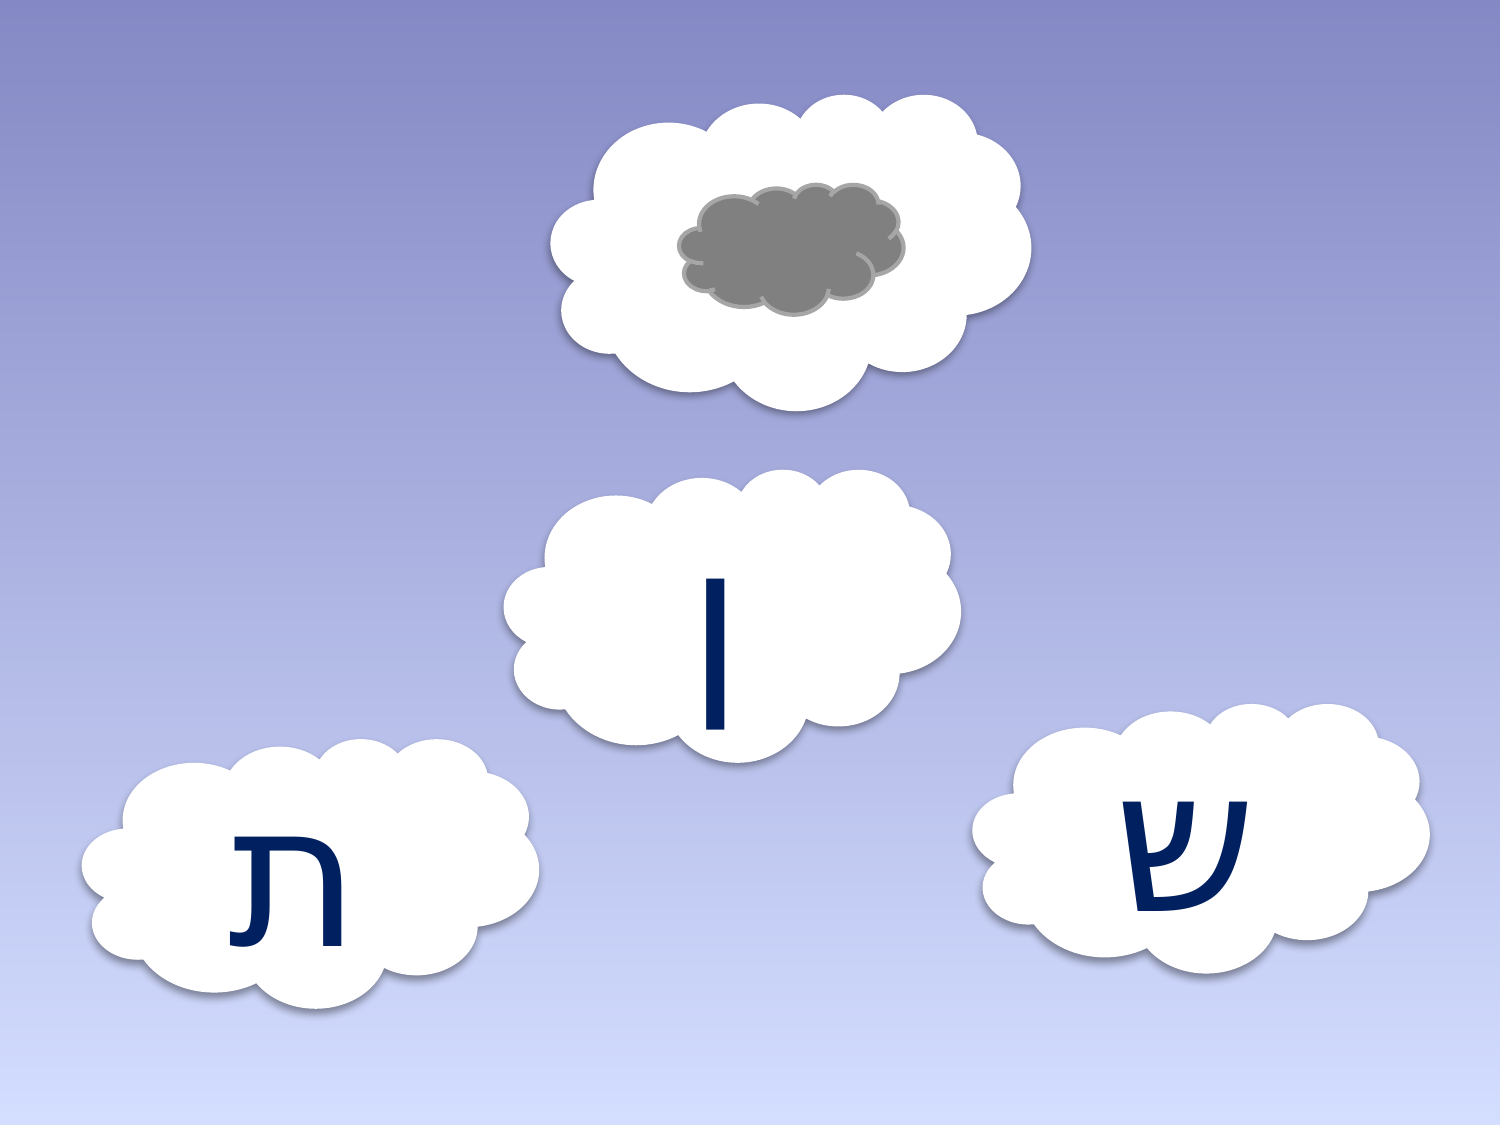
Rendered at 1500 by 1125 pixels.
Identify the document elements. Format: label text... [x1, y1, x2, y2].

text_box ן [501, 467, 964, 765]
text_box ש [970, 701, 1432, 976]
text_box [676, 182, 906, 317]
text_box [548, 92, 1034, 414]
text_box ת [79, 737, 542, 1011]
